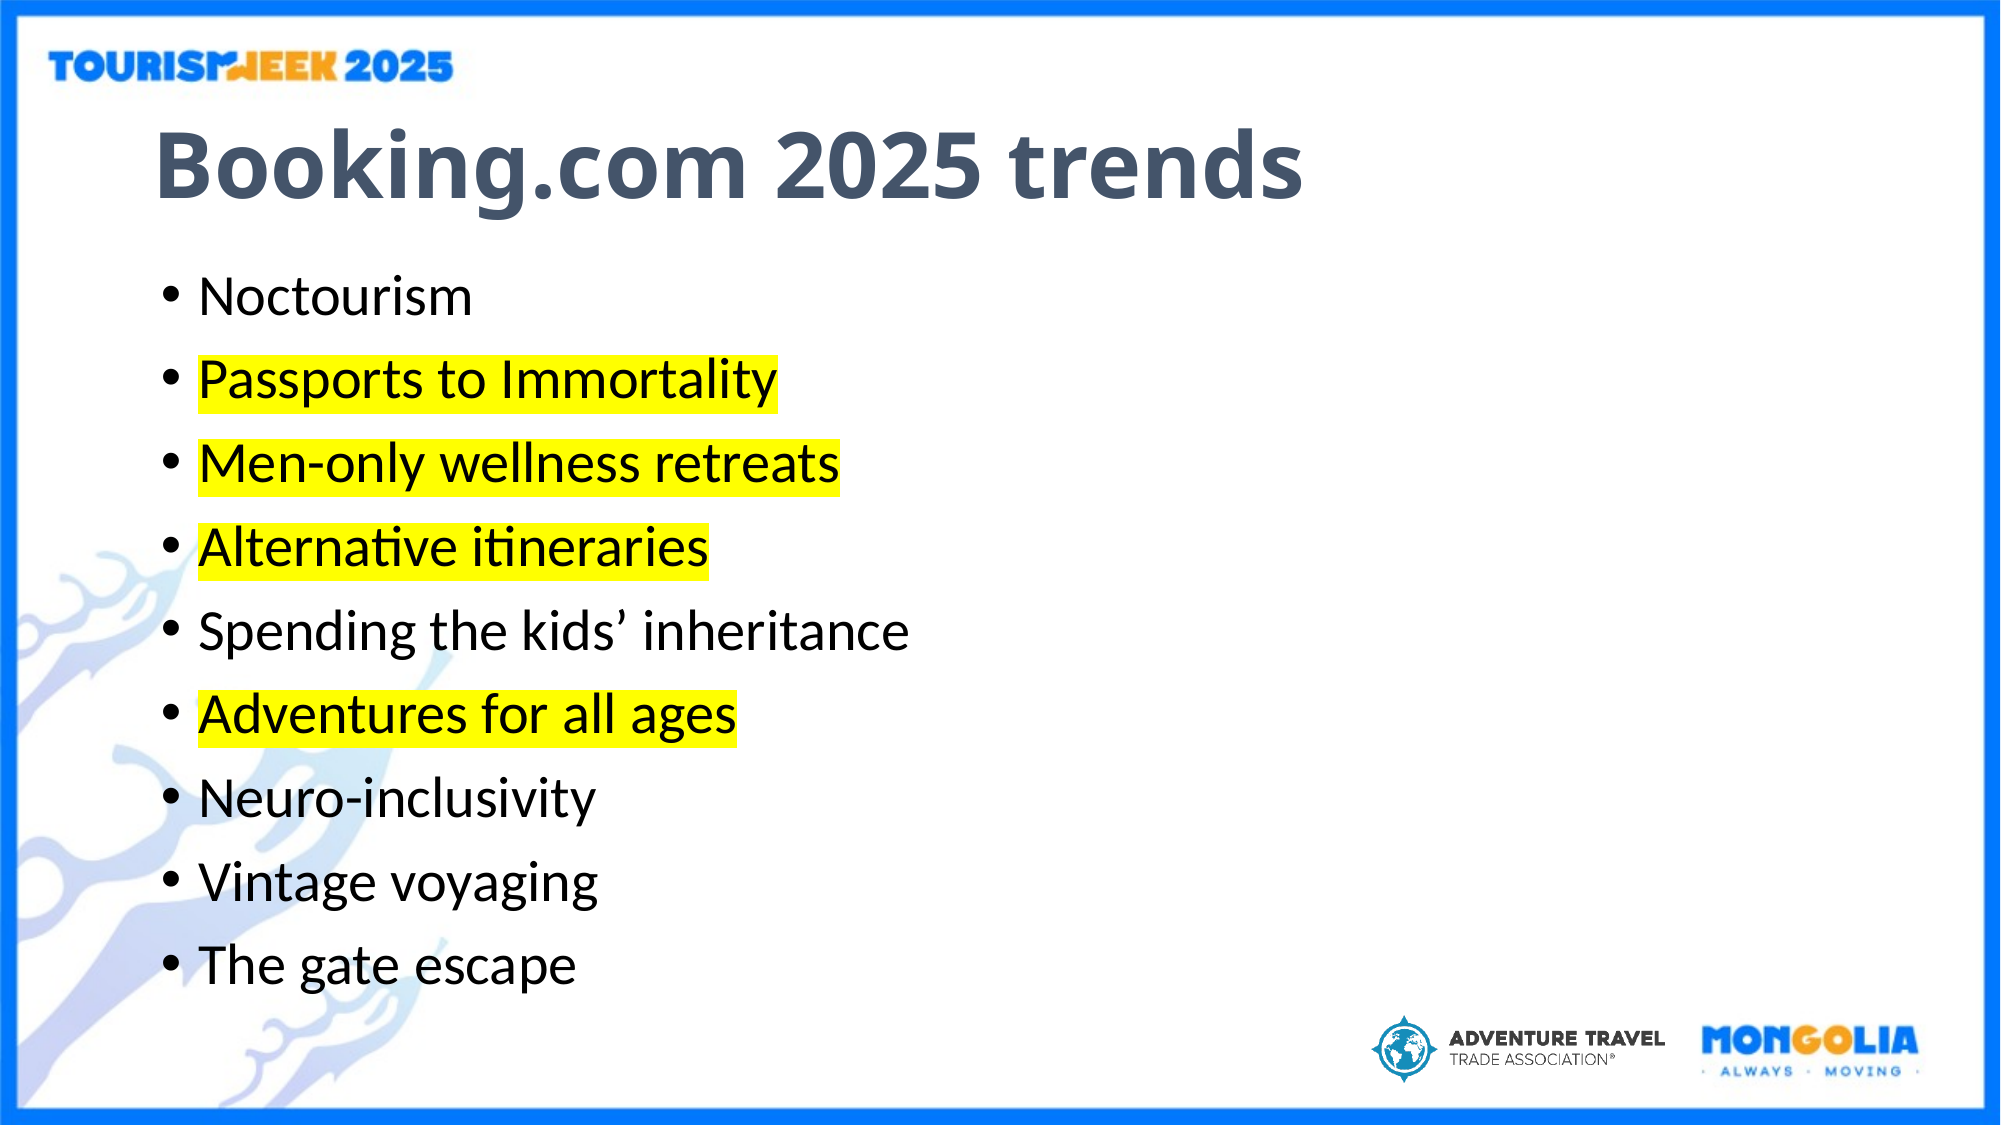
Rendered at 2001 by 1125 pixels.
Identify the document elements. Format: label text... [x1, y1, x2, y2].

list Noctourism Passports to Immortality Men-only wellness retreats Alternative itineraries Spending the kids’ inheritance Adventures for all ages Neuro-inclusivity Vintage voyaging The gate escape [145, 257, 1863, 1016]
picture [0, 0, 2001, 1125]
title Booking.com 2025 trends [137, 59, 1863, 278]
